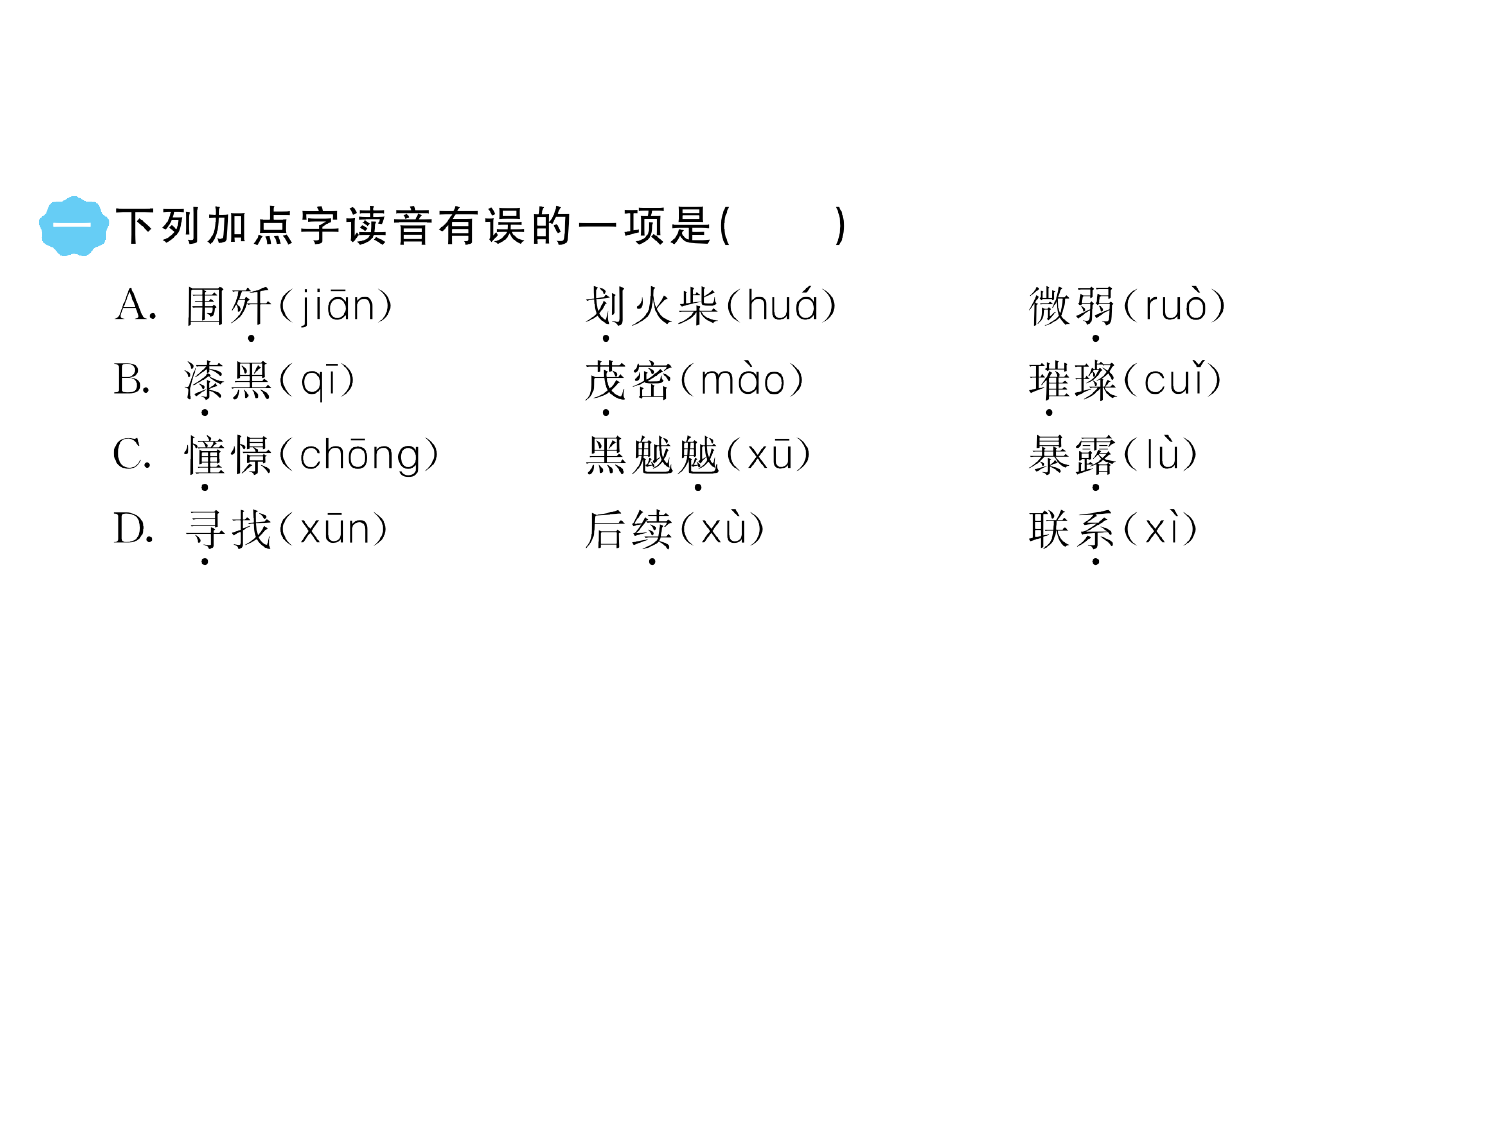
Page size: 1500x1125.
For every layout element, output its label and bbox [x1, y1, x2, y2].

picture [35, 177, 1453, 573]
